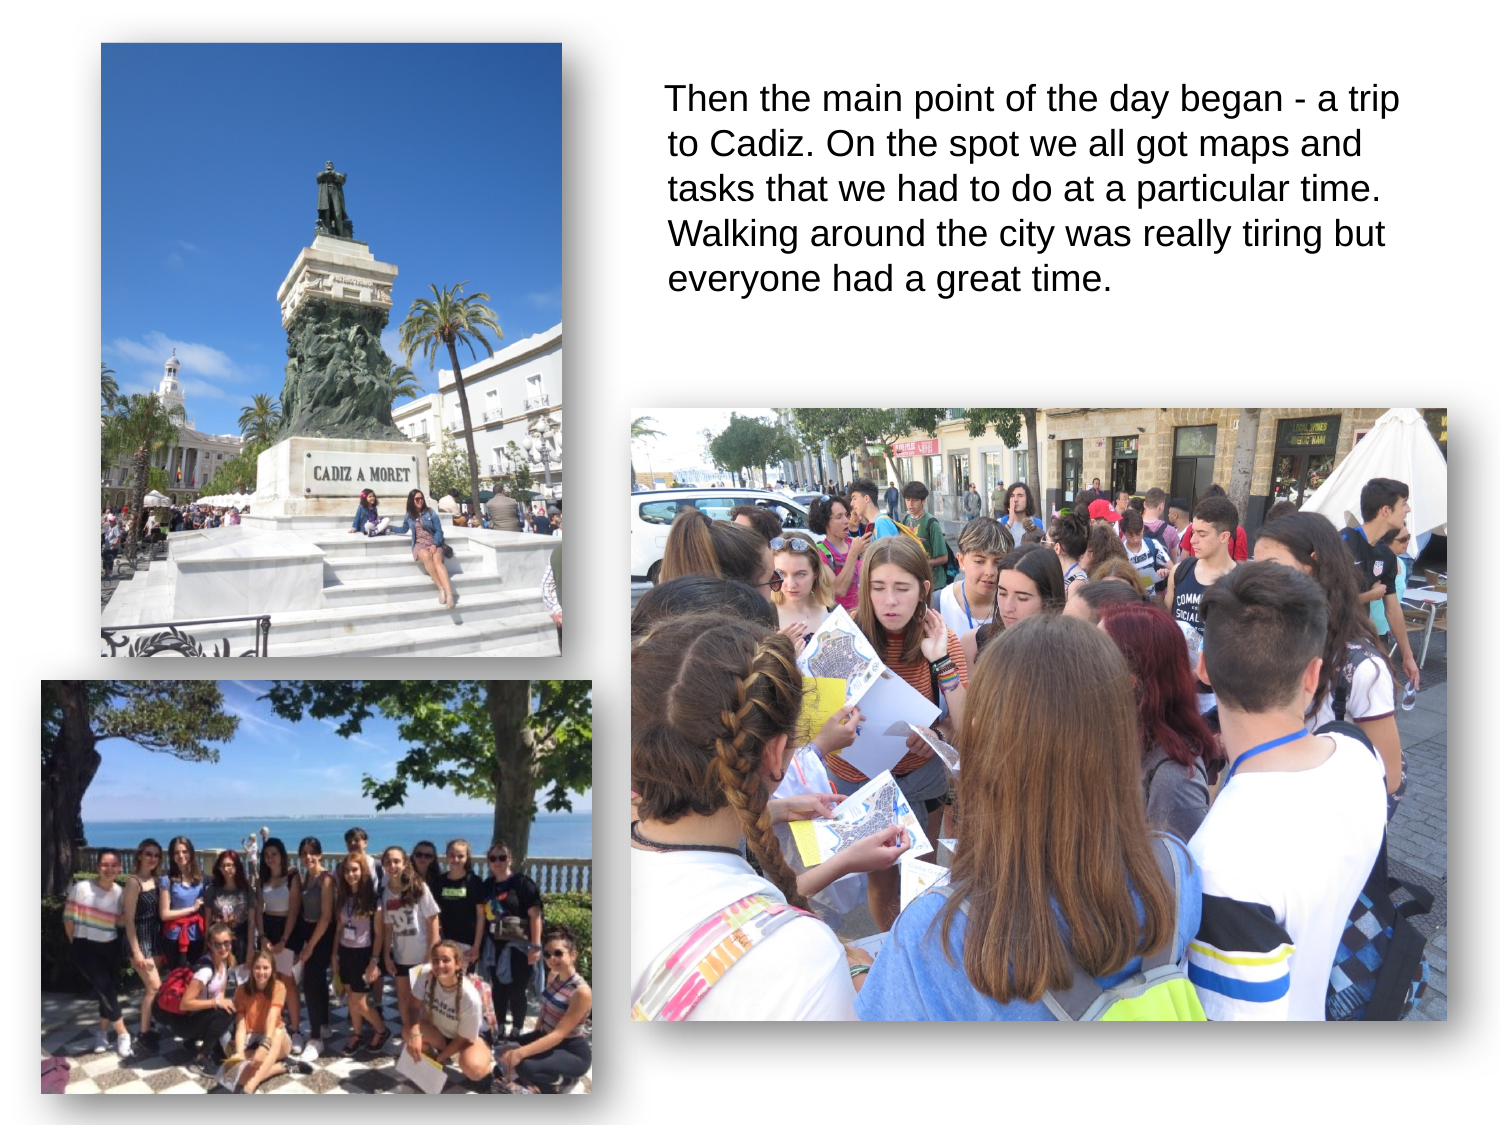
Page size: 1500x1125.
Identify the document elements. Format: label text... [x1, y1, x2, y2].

picture [23, 43, 1448, 1021]
picture [41, 680, 592, 1095]
list Then the main point of the day began - a trip to Cadiz. On the spot we all got maps and tasks that we had to do at a particular time. Walking around the city was really tiring but everyone had a great time. [607, 66, 1425, 399]
